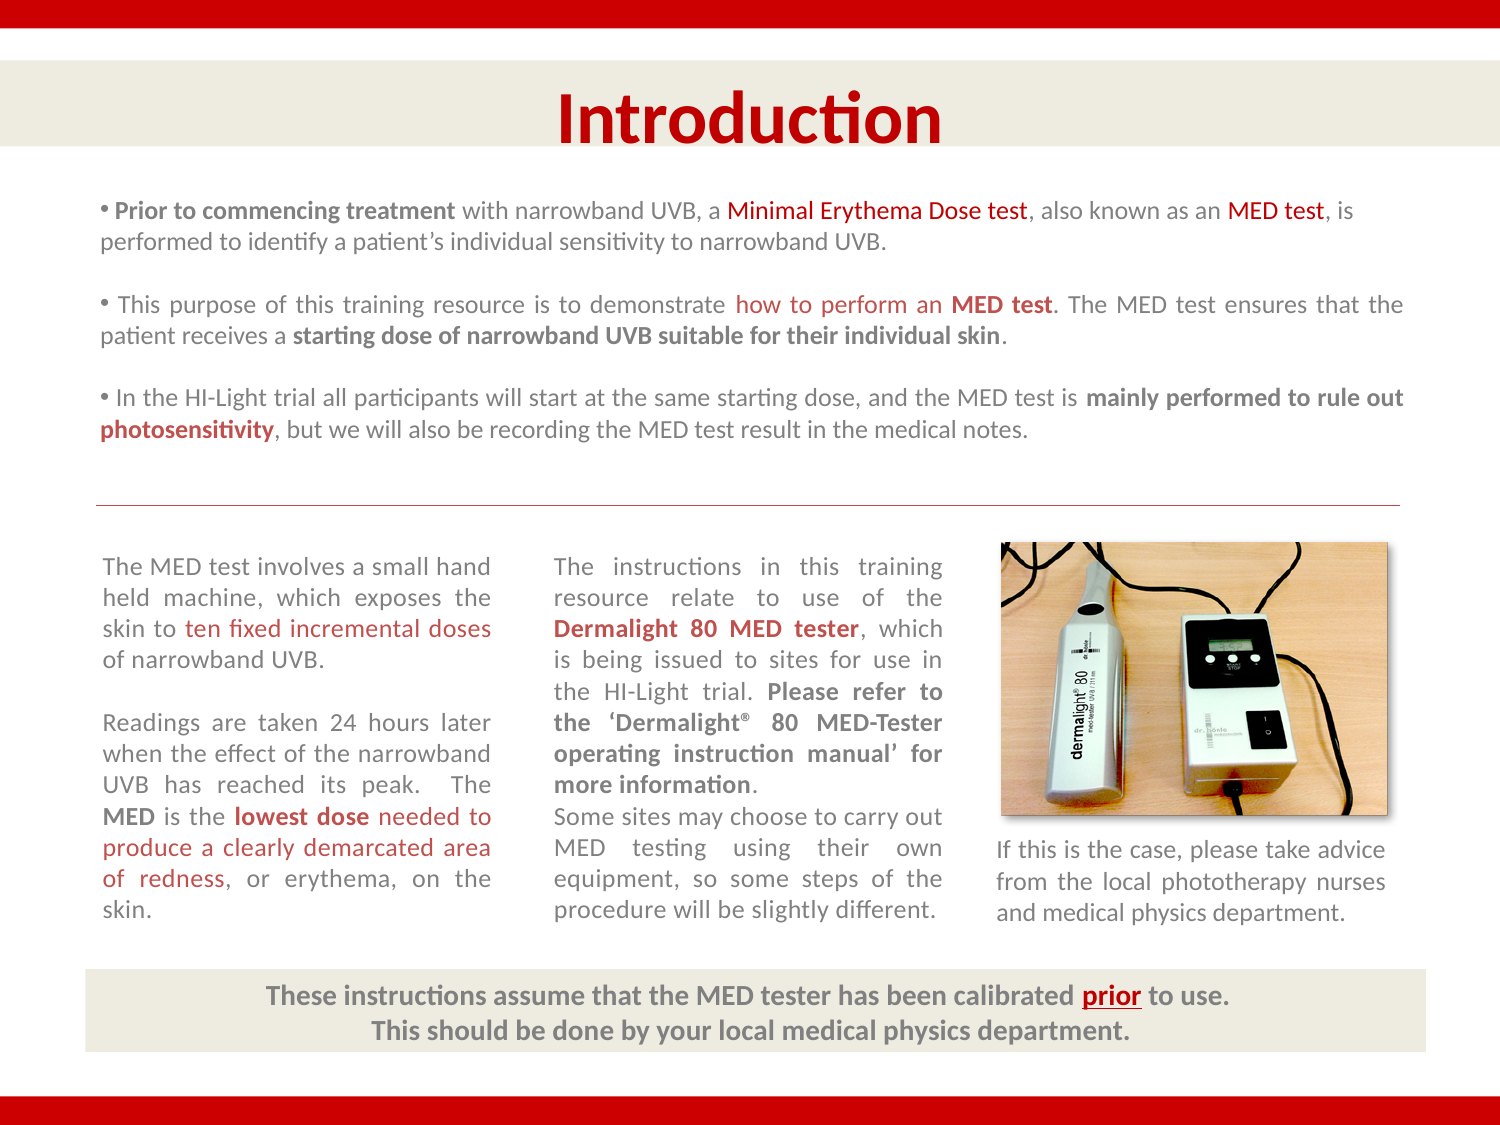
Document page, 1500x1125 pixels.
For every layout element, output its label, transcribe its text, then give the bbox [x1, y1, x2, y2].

text_box Introduction [0, 16, 1500, 167]
picture [1000, 541, 1389, 816]
text_box The MED test involves a small hand held machine, which exposes the skin to ten fixed incremental doses of narrowband UVB. Readings are taken 24 hours later when the effect of the narrowband UVB has reached its peak. The MED is the lowest dose needed to produce a clearly demarcated area of redness, or erythema, on the skin. [87, 541, 516, 931]
text_box These instructions assume that the MED tester has been calibrated prior to use. This should be done by your local medical physics department. [85, 969, 1426, 1053]
text_box The instructions in this training resource relate to use of the Dermalight 80 MED tester, which is being issued to sites for use in the HI-Light trial. Please refer to the ‘Dermalight® 80 MED-Tester operating instruction manual’ for more information. Some sites may choose to carry out MED testing using their own equipment, so some steps of the procedure will be slightly different. [539, 541, 968, 931]
text_box If this is the case, please take advice from the local phototherapy nurses and medical physics department. [981, 794, 1410, 933]
text_box Prior to commencing treatment with narrowband UVB, a Minimal Erythema Dose test, also known as an MED test, is performed to identify a patient’s individual sensitivity to narrowband UVB. This purpose of this training resource is to demonstrate how to perform an MED test. The MED test ensures that the patient receives a starting dose of narrowband UVB suitable for their individual skin. In the HI-Light trial all participants will start at the same starting dose, and the MED test is mainly performed to rule out photosensitivity, but we will also be recording the MED test result in the medical notes. [85, 185, 1428, 450]
